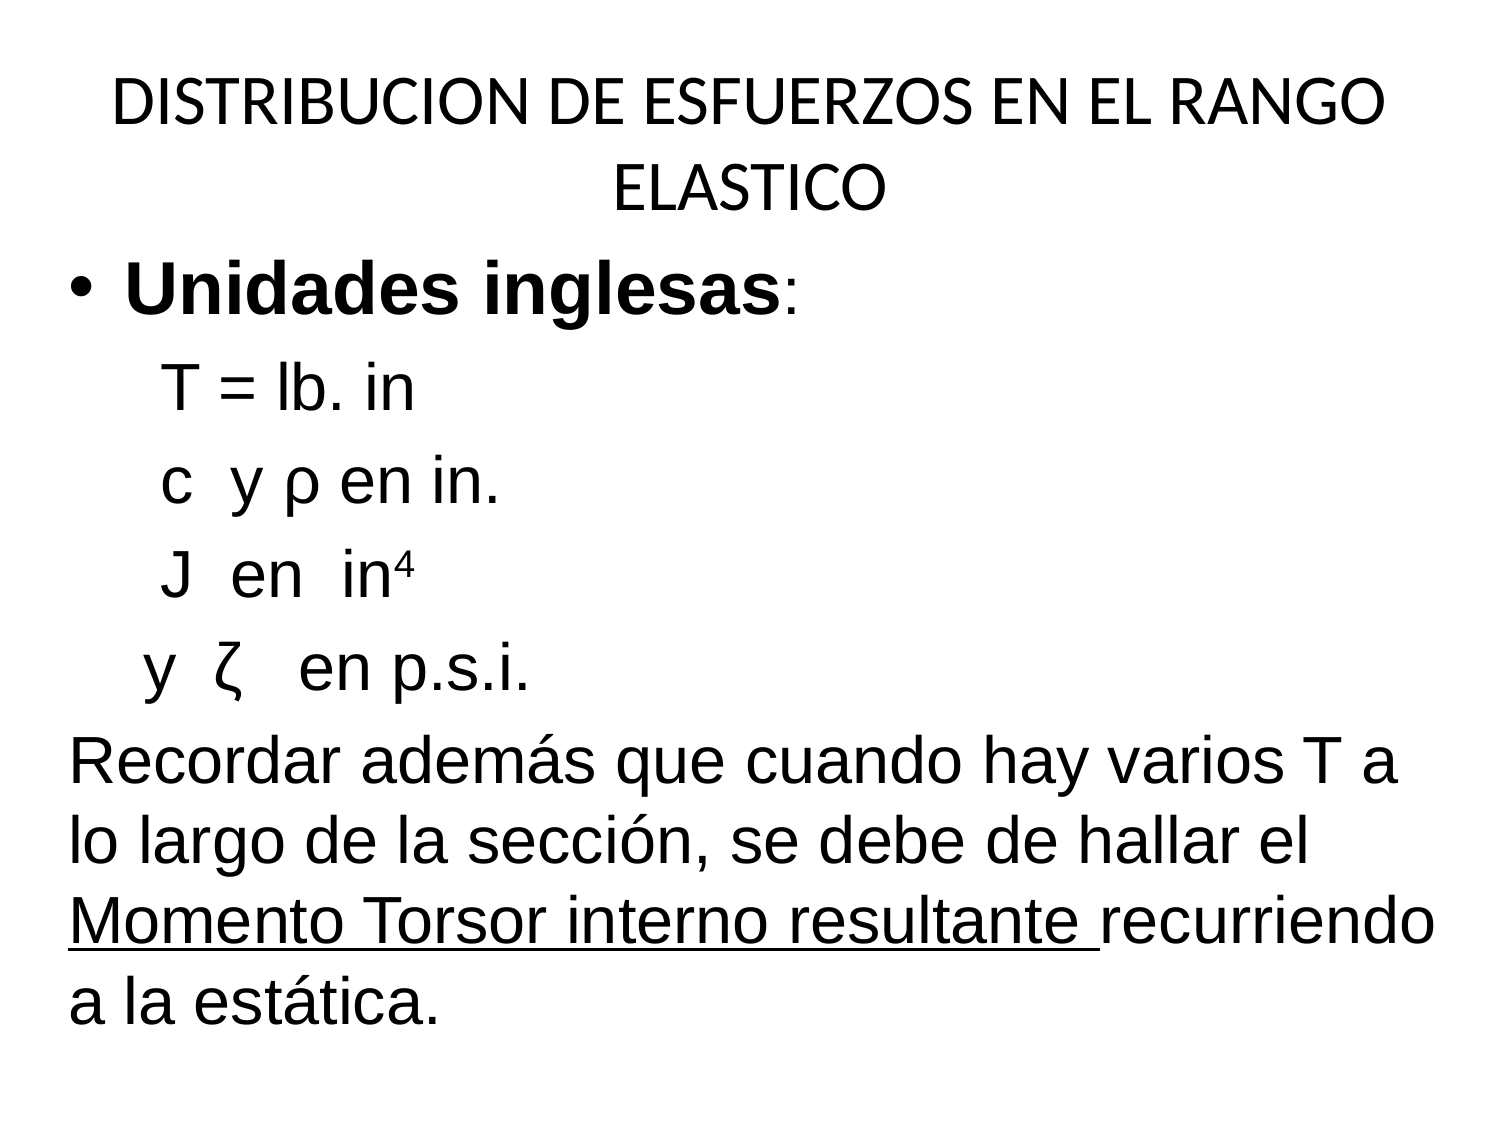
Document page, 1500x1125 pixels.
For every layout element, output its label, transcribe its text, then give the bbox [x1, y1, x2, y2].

list Unidades inglesas: T = lb. in c y ρ en in. J en in4 y ζ en p.s.i. Recordar además que cuando hay varios T a lo largo de la sección, se debe de hallar el Momento Torsor interno resultante recurriendo a la estática. [53, 232, 1459, 1106]
title DISTRIBUCION DE ESFUERZOS EN EL RANGO ELASTICO [75, 45, 1425, 232]
